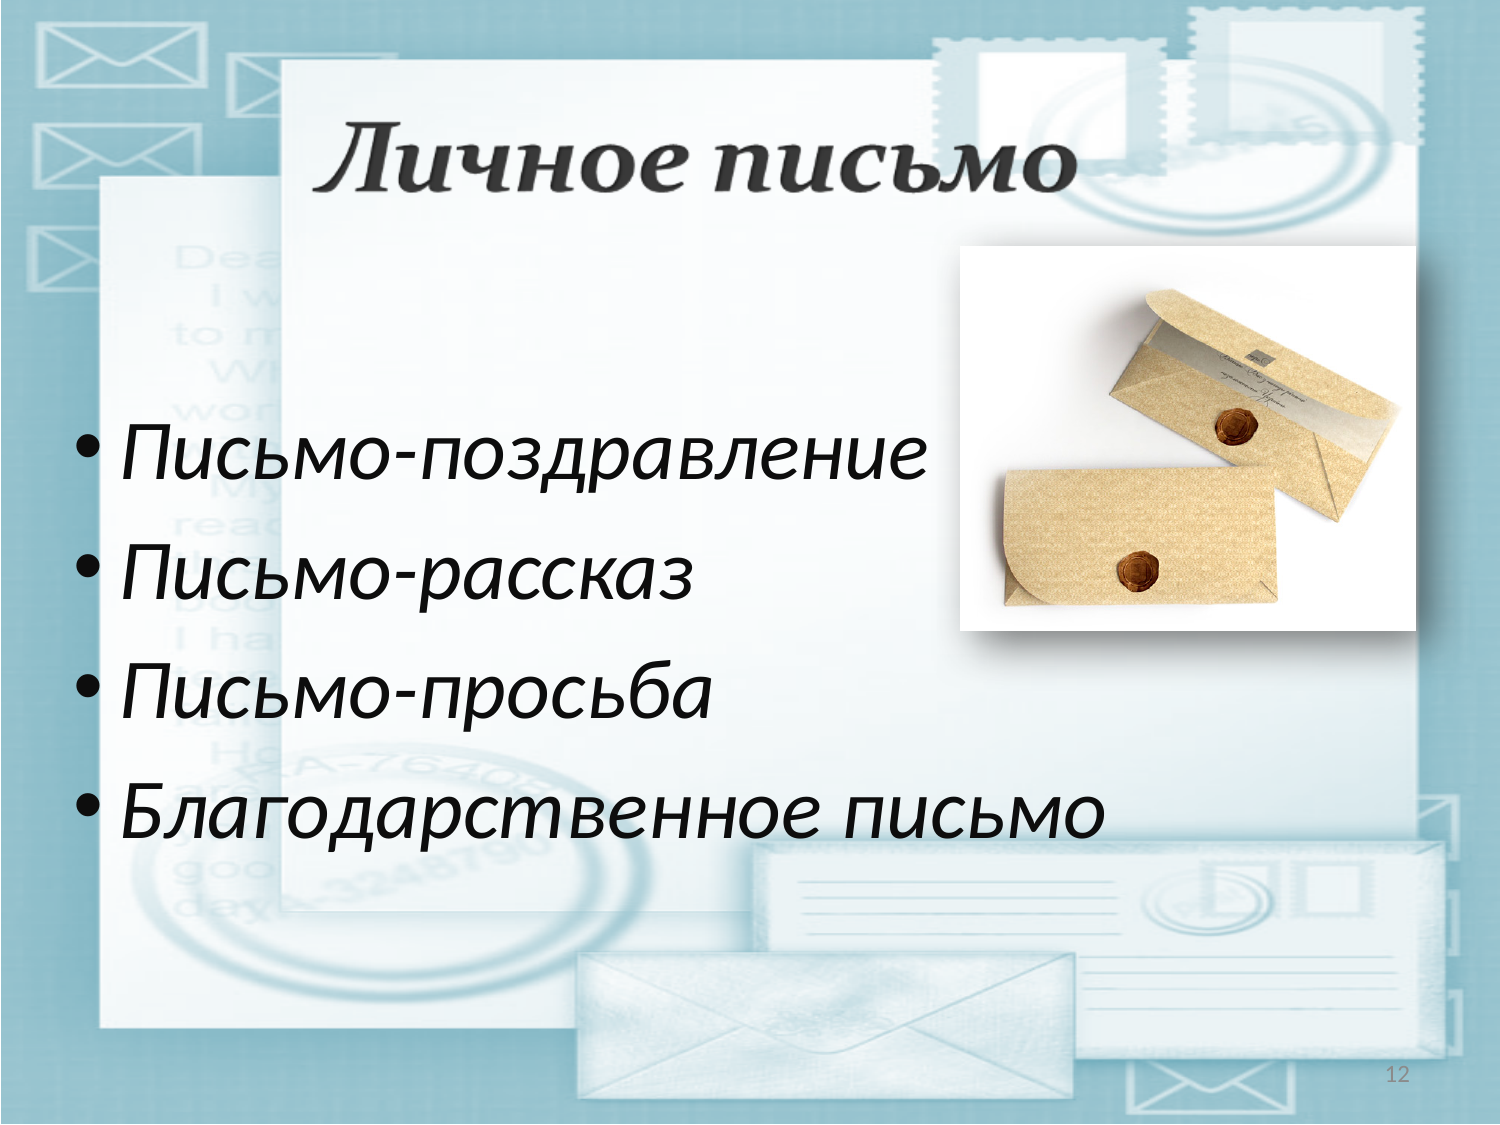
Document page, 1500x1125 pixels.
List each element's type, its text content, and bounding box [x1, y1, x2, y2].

picture [960, 245, 1416, 631]
list Письмо-поздравление Письмо-рассказ Письмо-просьба Благодарственное письмо [58, 386, 1356, 986]
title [0, 23, 1427, 227]
slide_number 12 [1074, 1042, 1425, 1103]
